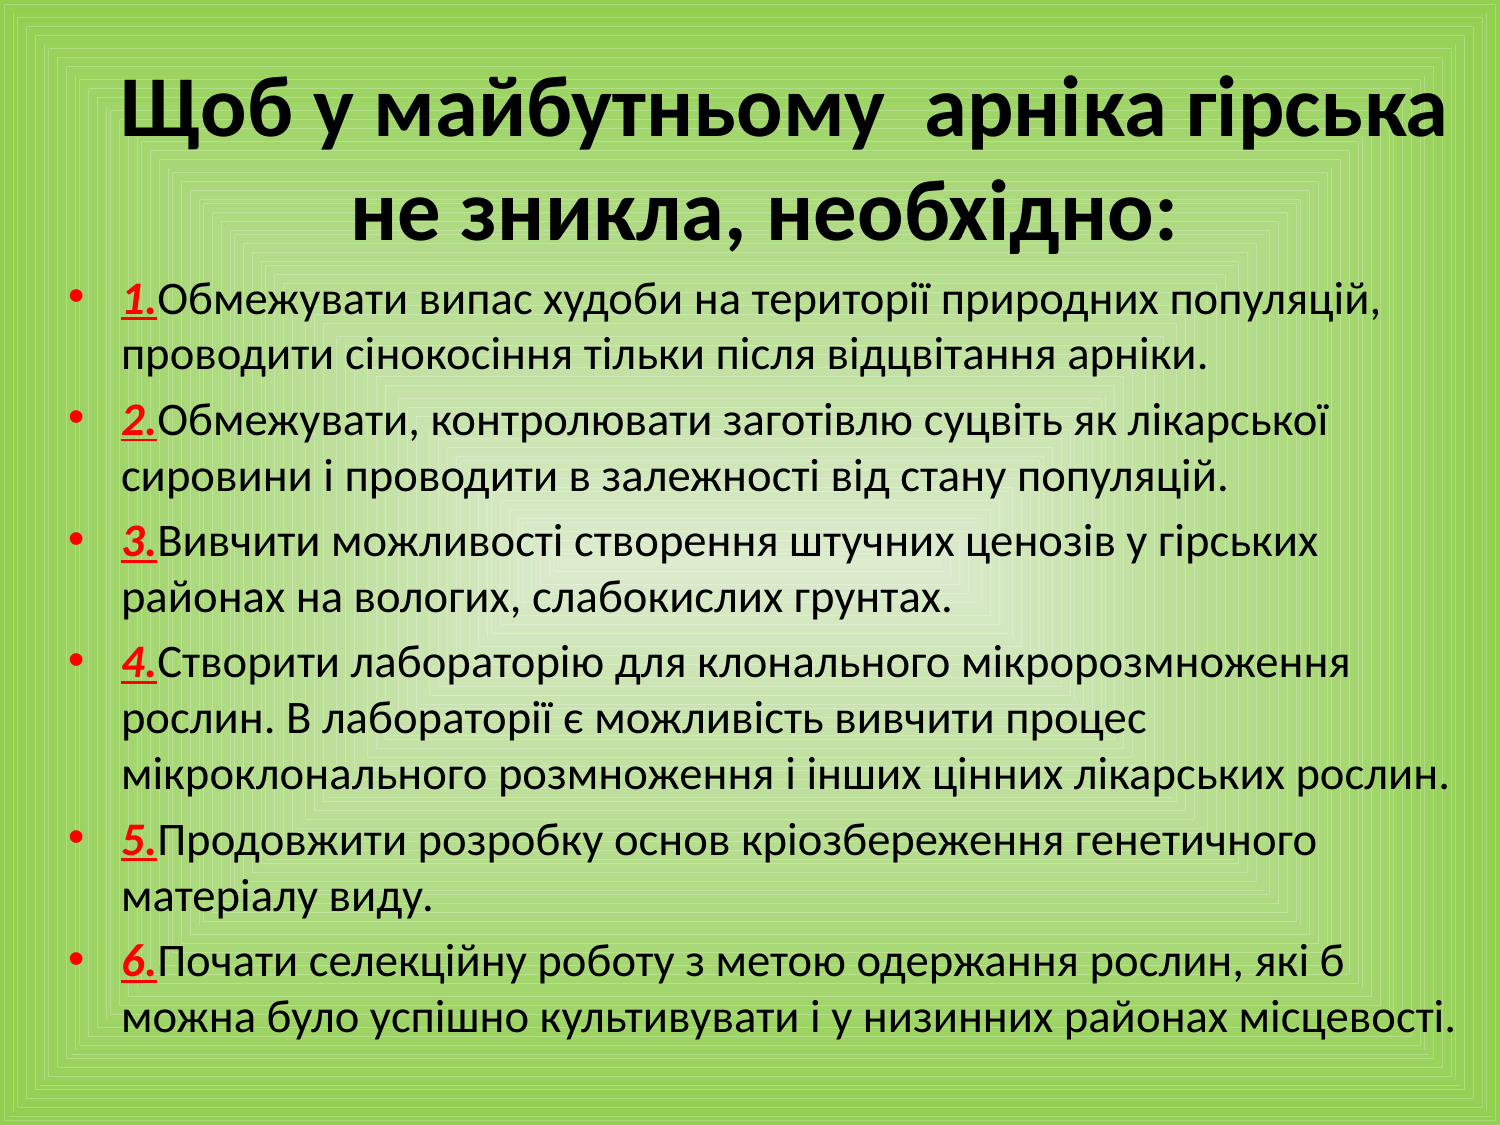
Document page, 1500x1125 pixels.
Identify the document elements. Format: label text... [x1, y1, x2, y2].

list Щоб у майбутньому арніка гірська не зникла, необхідно: 1.Обмежувати випас худоби на території природних популяцій, проводити сінокосіння тільки після відцвітання арніки. 2.Обмежувати, контролювати заготівлю суцвіть як лікарської сировини і проводити в залежності від стану популяцій. 3.Вивчити можливості створення штучних ценозів у гірських районах на вологих, слабокислих грунтах. 4.Створити лабораторію для клонального мікророзмноження рослин. В лабораторії є можливість вивчити процес мікроклонального розмноження і інших цінних лікарських рослин. 5.Продовжити розробку основ кріозбереження генетичного матеріалу виду. 6.Почати селекційну роботу з метою одержання рослин, які б можна було успішно культивувати і у низинних районах місцевості. [53, 42, 1477, 1090]
